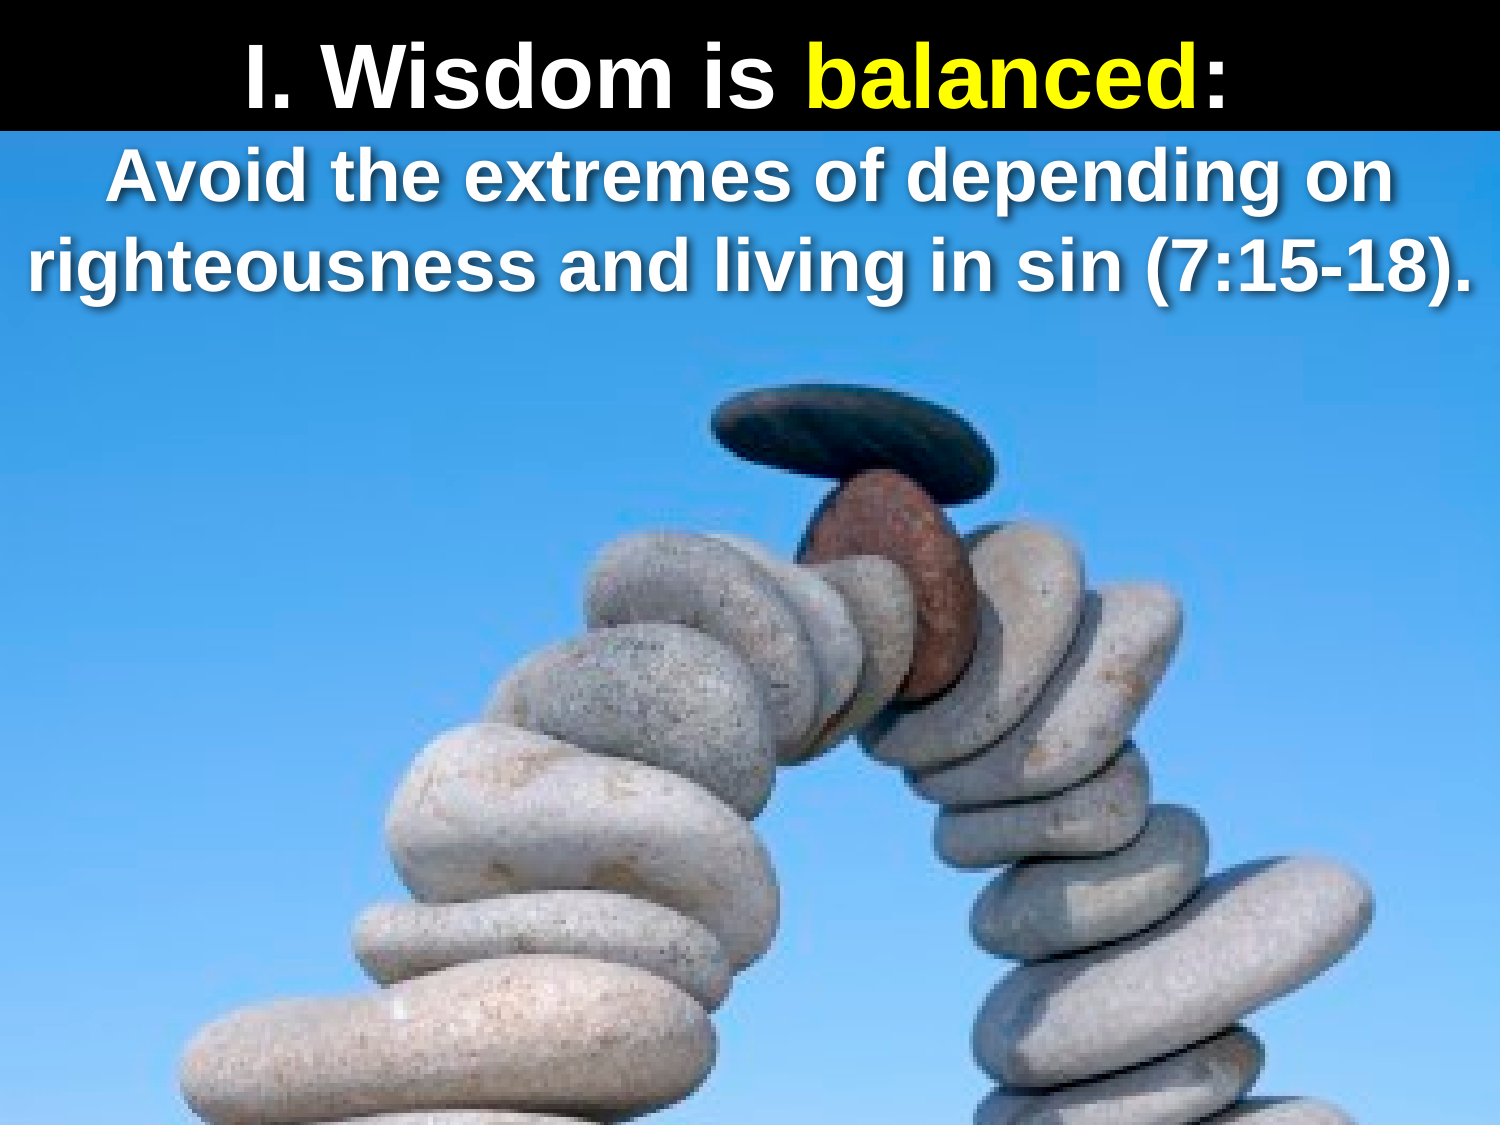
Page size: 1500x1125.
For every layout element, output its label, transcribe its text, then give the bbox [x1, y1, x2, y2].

picture [0, 131, 1500, 1125]
title I. Wisdom is balanced: Avoid the extremes of depending on righteousness and living in sin (7:15-18). [0, 9, 1500, 130]
